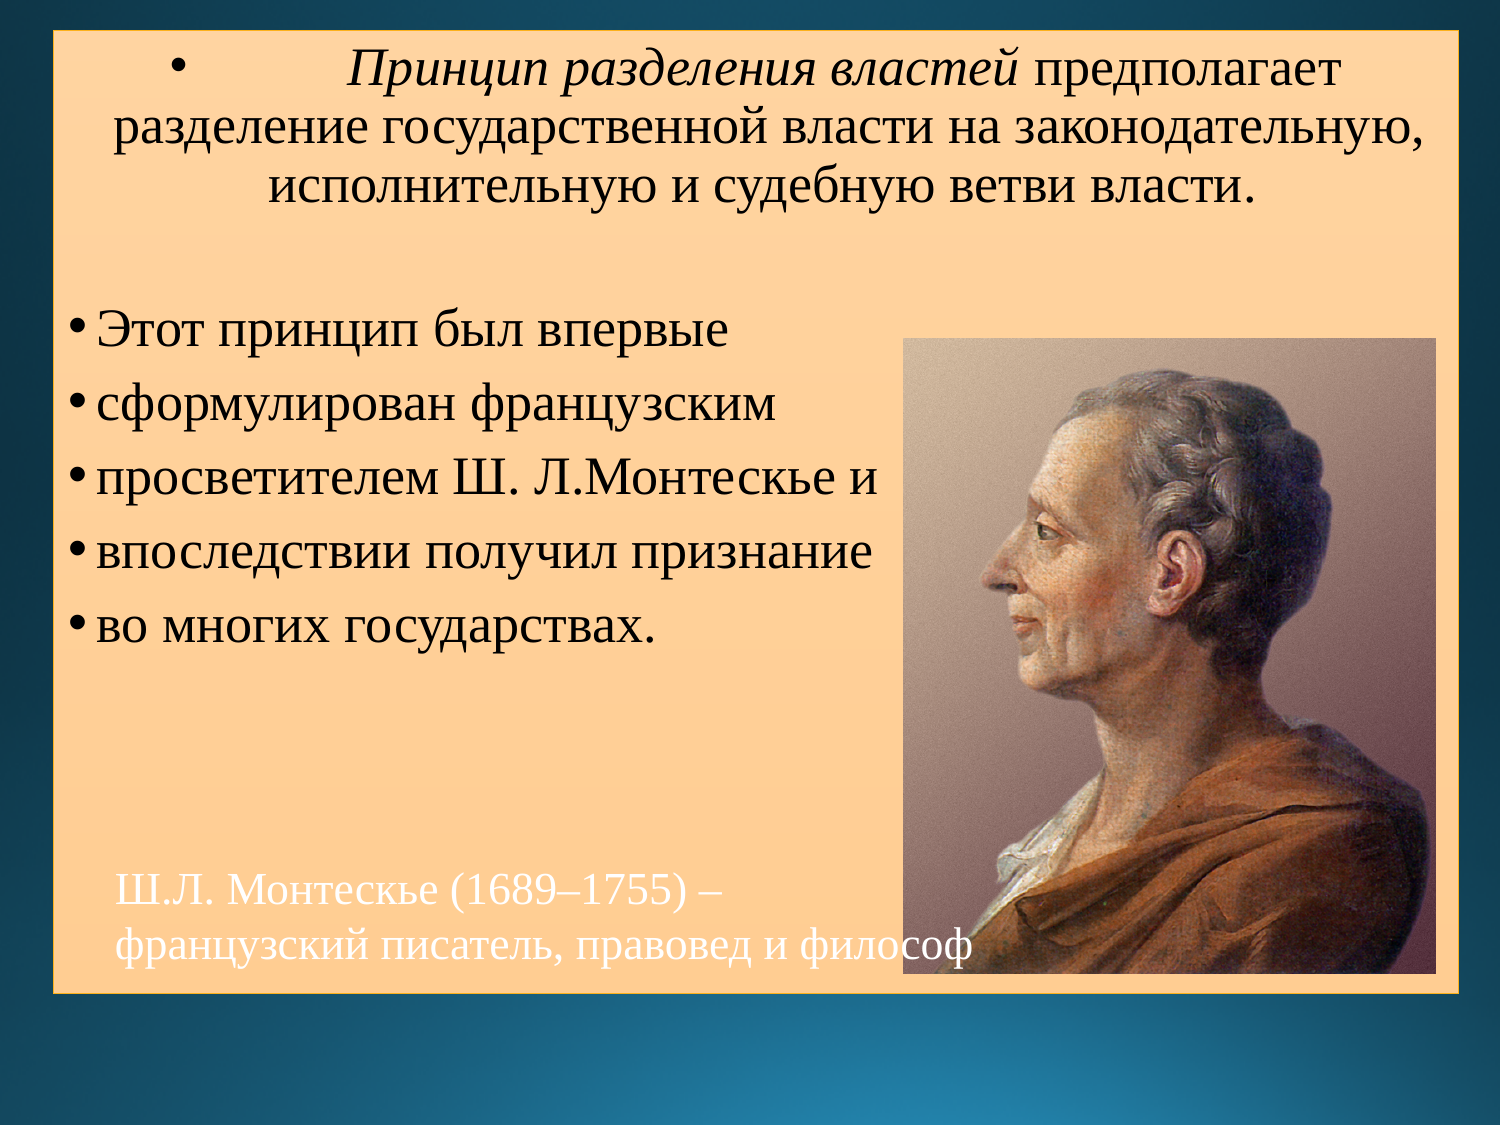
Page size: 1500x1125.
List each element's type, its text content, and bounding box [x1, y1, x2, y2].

text_box Ш.Л. Монтескье (1689–1755) – французский писатель, правовед и философ [100, 851, 1010, 976]
list Принцип разделения властей предполагает разделение государственной власти на законодательную, исполнительную и судебную ветви власти. Этот принцип был впервые сформулирован французским просветителем Ш. Л.Монтескье и впоследствии получил признание во многих государствах. [53, 30, 1459, 994]
picture [0, 0, 1500, 1125]
